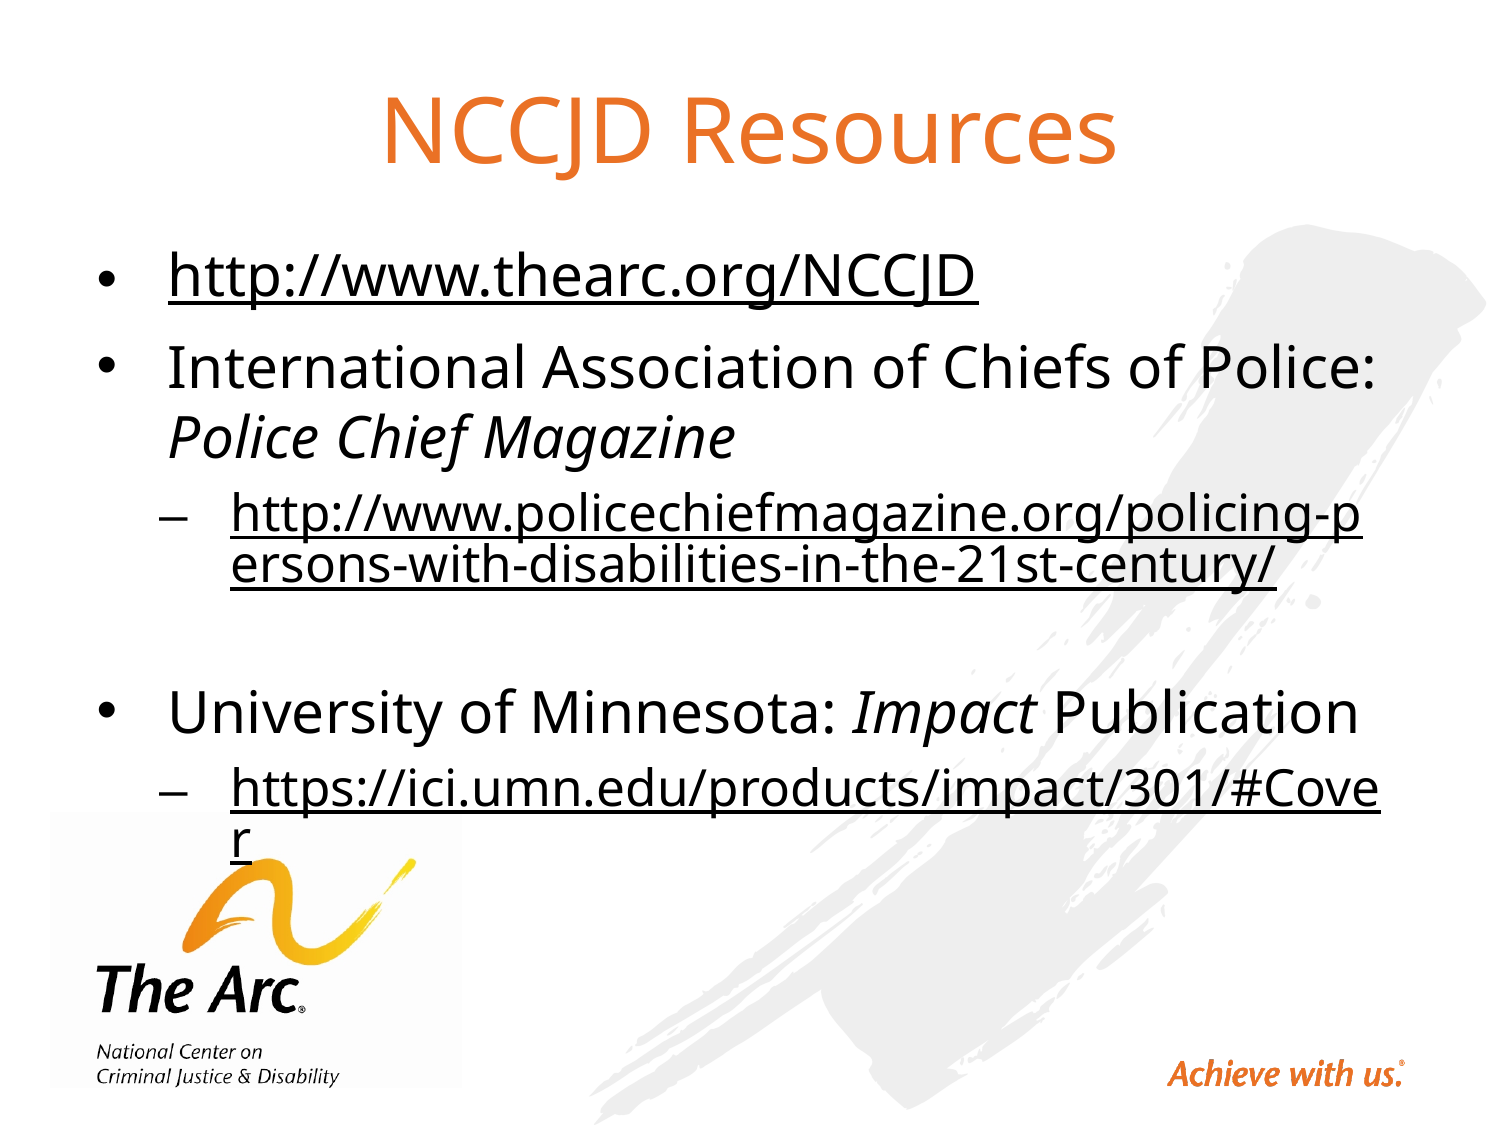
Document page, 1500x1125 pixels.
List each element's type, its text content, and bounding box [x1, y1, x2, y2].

picture [1142, 1036, 1426, 1111]
title NCCJD Resources [75, 33, 1425, 221]
list http://www.thearc.org/NCCJD International Association of Chiefs of Police: Police Chief Magazine http://www.policechiefmagazine.org/policing-persons-with-disabilities-in-the-21st-century/ University of Minnesota: Impact Publication https://ici.umn.edu/products/impact/301/#Cover [50, 148, 1400, 891]
picture [49, 812, 462, 1088]
